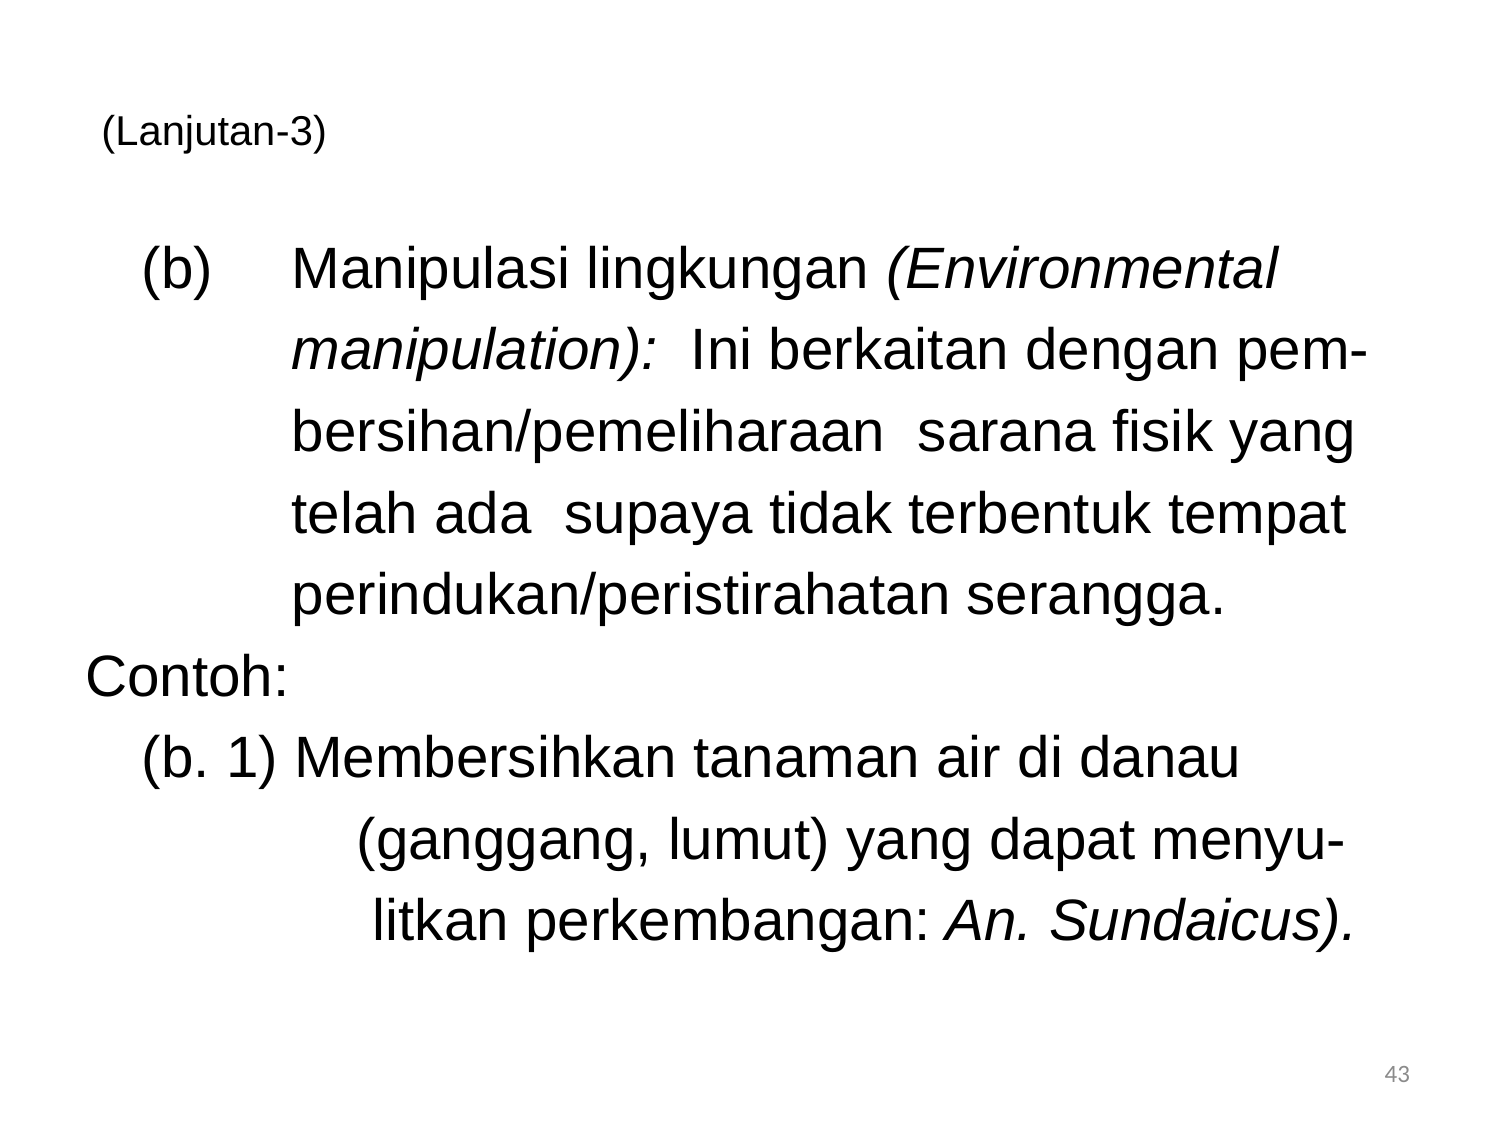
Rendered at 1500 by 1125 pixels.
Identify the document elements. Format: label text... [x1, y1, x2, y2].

slide_number 43 [1074, 1042, 1425, 1103]
title (Lanjutan-3) [75, 82, 1425, 176]
list (b) Manipulasi lingkungan (Environmental manipulation): Ini berkaitan dengan pem- bersihan/pemeliharaan sarana fisik yang telah ada supaya tidak terbentuk tempat perindukan/peristirahatan serangga. Contoh: (b. 1) Membersihkan tanaman air di danau (ganggang, lumut) yang dapat menyu- litkan perkembangan: An. Sundaicus). [70, 222, 1425, 1032]
